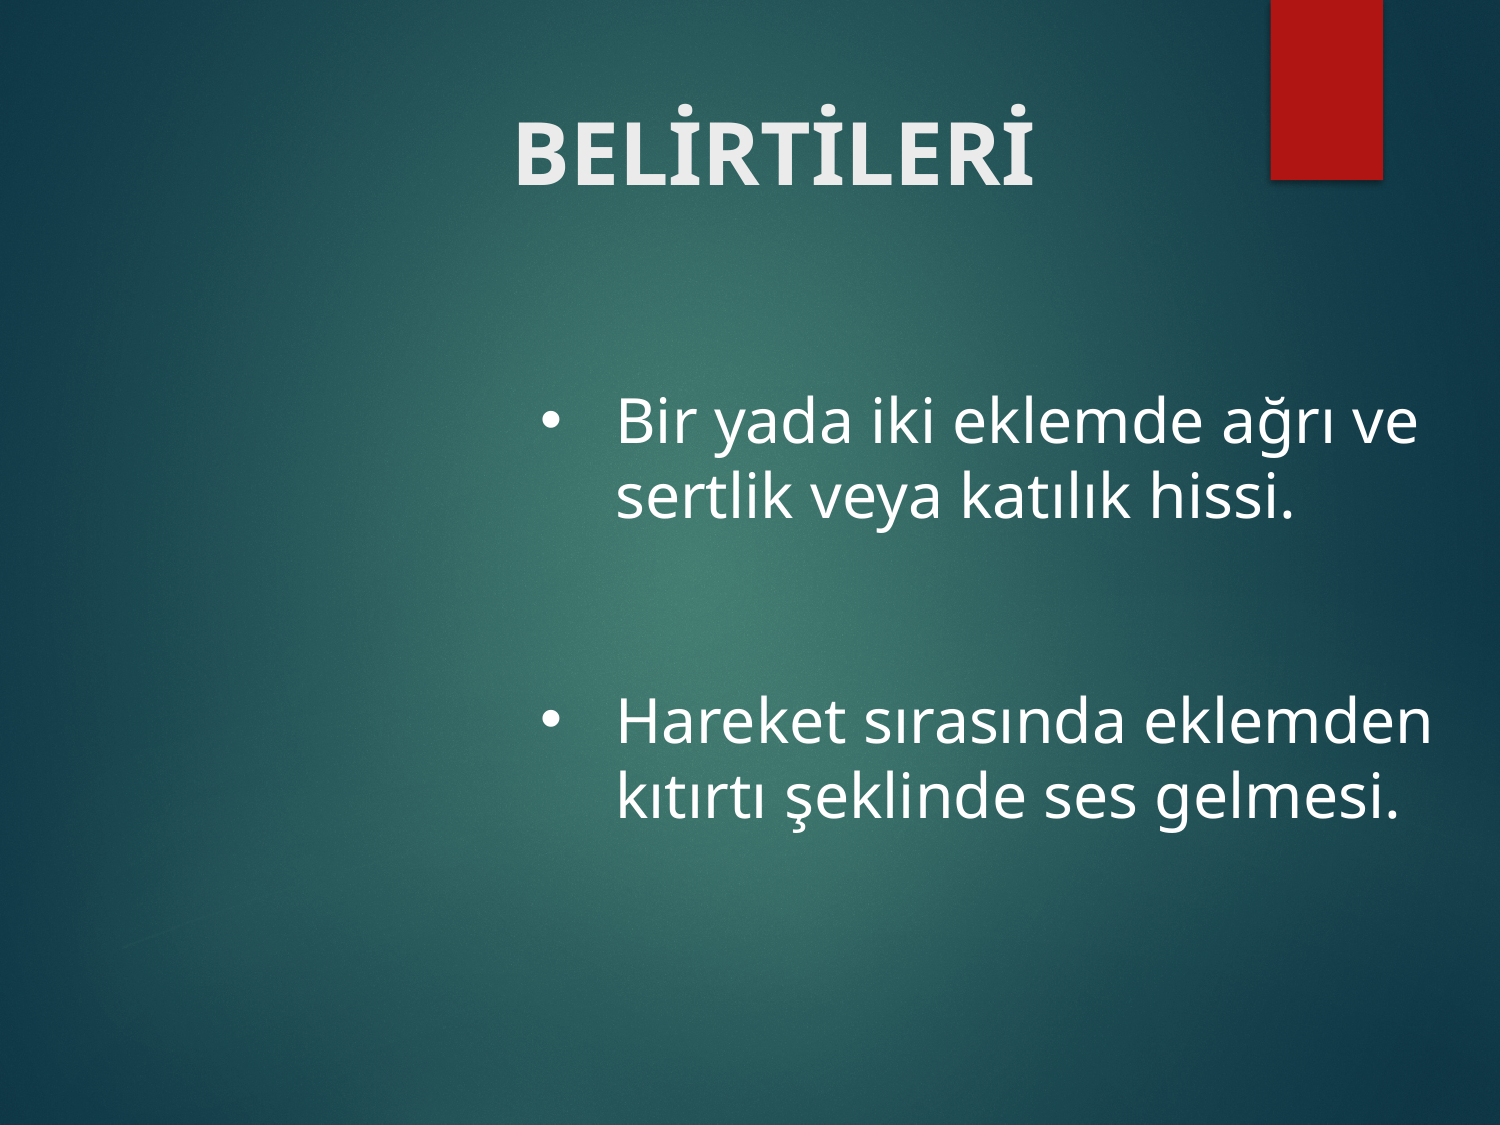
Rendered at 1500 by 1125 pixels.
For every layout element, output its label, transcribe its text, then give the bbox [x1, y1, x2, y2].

title BELİRTİLERİ [194, 90, 1353, 281]
text_box Bir yada iki eklemde ağrı ve sertlik veya katılık hissi. Hareket sırasında eklemden kıtırtı şeklinde ses gelmesi. [525, 373, 1471, 988]
